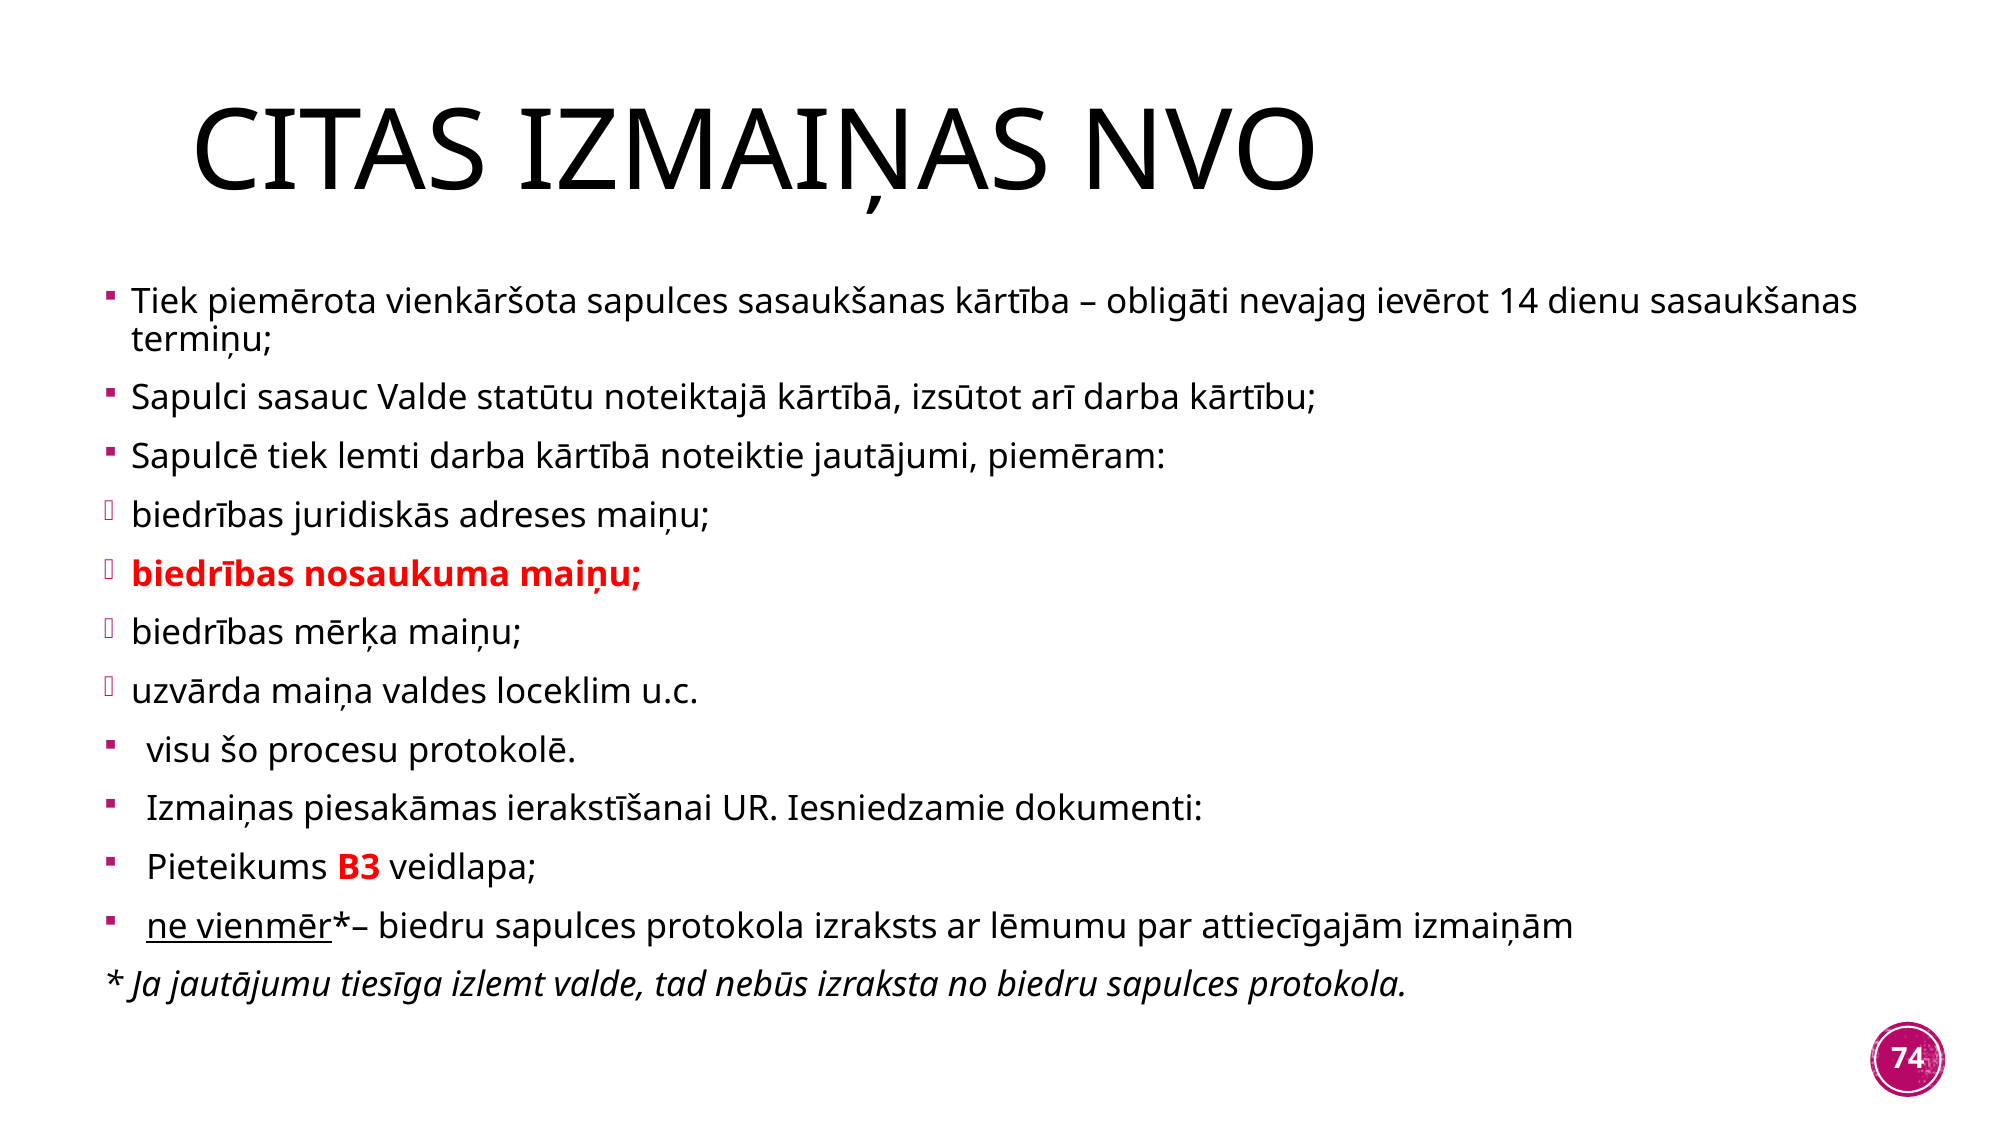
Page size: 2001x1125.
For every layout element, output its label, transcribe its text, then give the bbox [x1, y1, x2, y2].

slide_number 74 [1855, 1028, 1961, 1089]
title Citas izmaiņas NVO [175, 79, 1826, 228]
list Tiek piemērota vienkāršota sapulces sasaukšanas kārtība – obligāti nevajag ievērot 14 dienu sasaukšanas termiņu; Sapulci sasauc Valde statūtu noteiktajā kārtībā, izsūtot arī darba kārtību; Sapulcē tiek lemti darba kārtībā noteiktie jautājumi, piemēram: biedrības juridiskās adreses maiņu; biedrības nosaukuma maiņu; biedrības mērķa maiņu; uzvārda maiņa valdes loceklim u.c. visu šo procesu protokolē. Izmaiņas piesakāmas ierakstīšanai UR. Iesniedzamie dokumenti: Pieteikums B3 veidlapa; ne vienmēr*– biedru sapulces protokola izraksts ar lēmumu par attiecīgajām izmaiņām * Ja jautājumu tiesīga izlemt valde, tad nebūs izraksta no biedru sapulces protokola. [88, 275, 1899, 1013]
